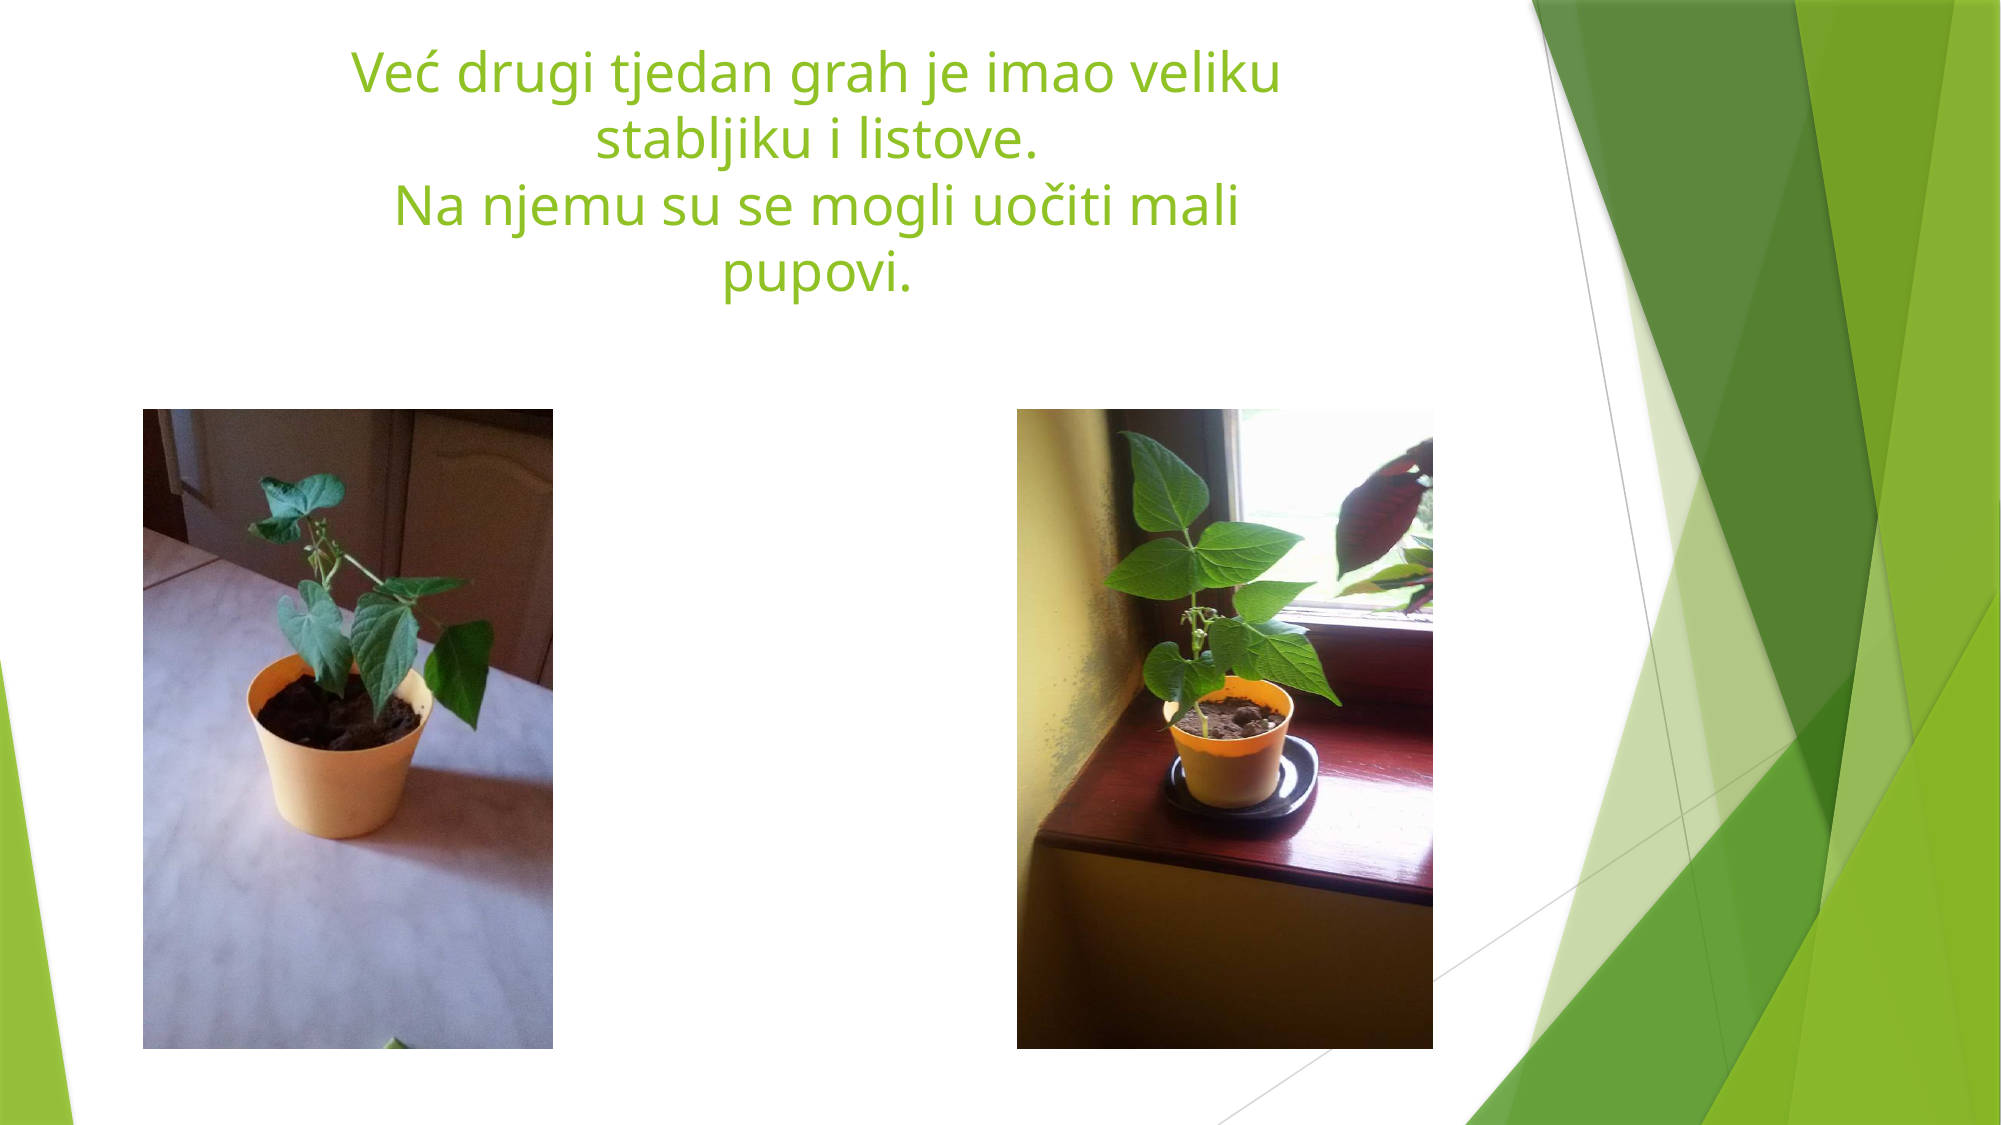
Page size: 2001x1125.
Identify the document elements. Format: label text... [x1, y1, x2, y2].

picture [1017, 408, 1434, 1049]
title Već drugi tjedan grah je imao veliku stabljiku i listove. Na njemu su se mogli uočiti mali pupovi. [288, 29, 1348, 381]
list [142, 408, 553, 1049]
